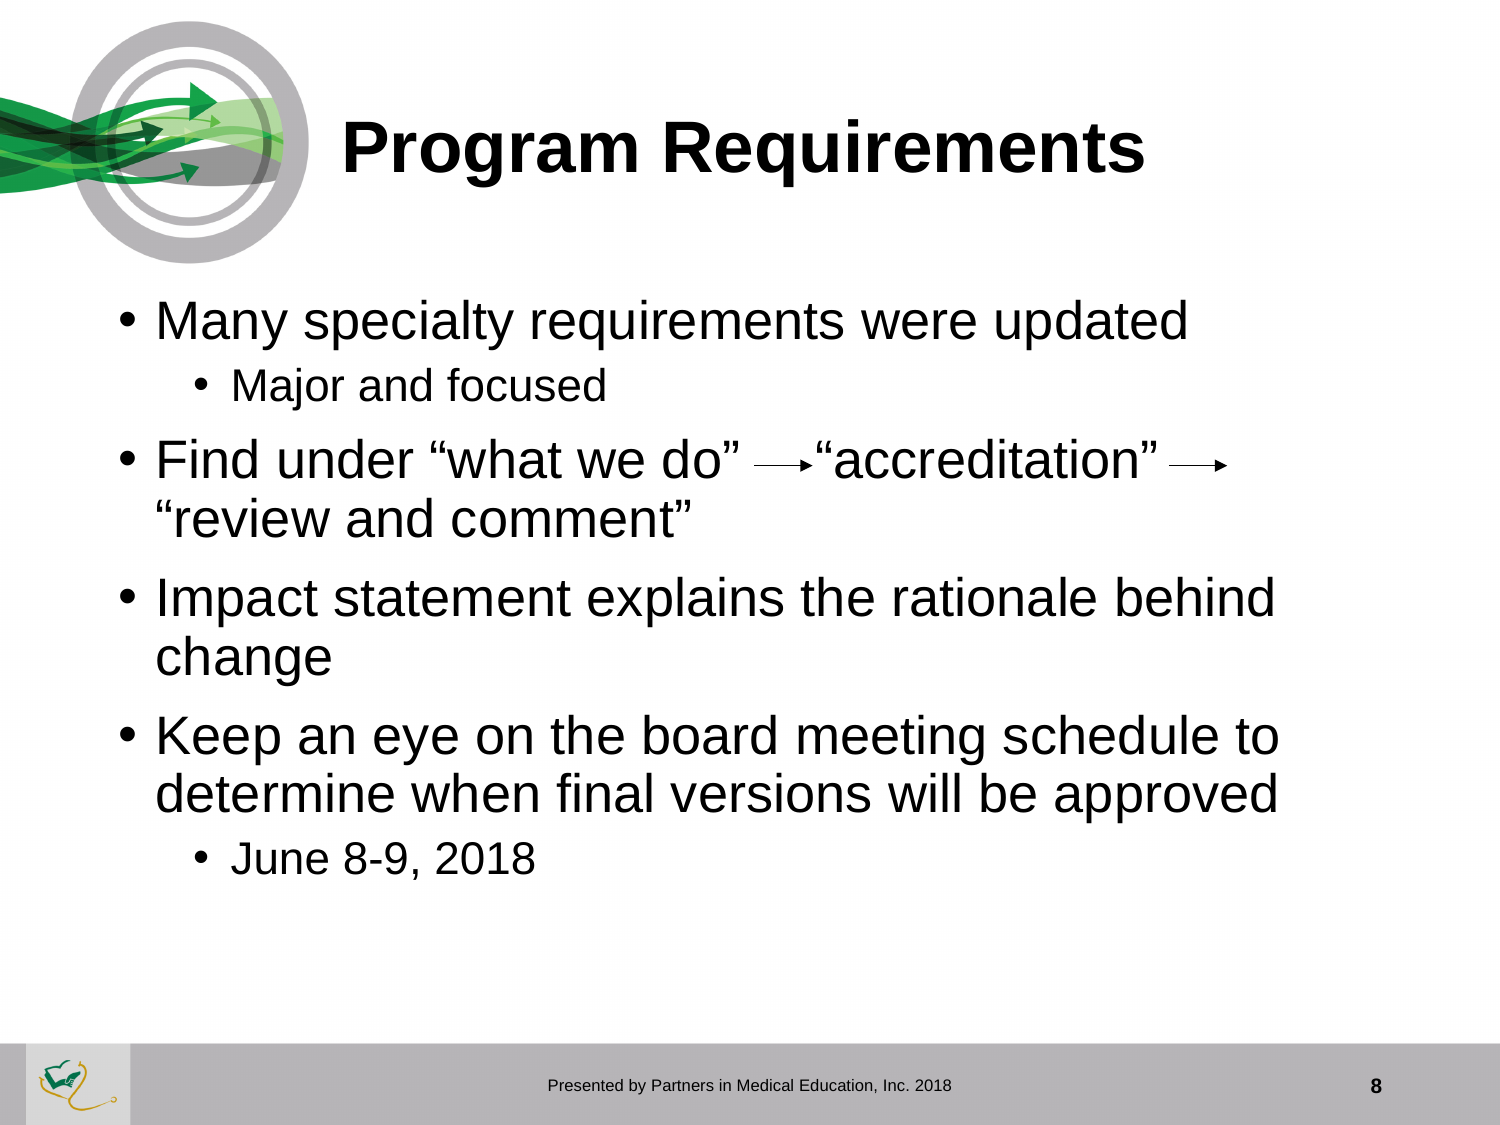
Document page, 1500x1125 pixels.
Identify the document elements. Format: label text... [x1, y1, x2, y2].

slide_number 8 [1059, 1055, 1397, 1116]
list Many specialty requirements were updated Major and focused Find under “what we do” “accreditation” “review and comment” Impact statement explains the rationale behind change Keep an eye on the board meeting schedule to determine when final versions will be approved June 8-9, 2018 [103, 285, 1397, 1014]
picture [0, 0, 1500, 1125]
title Program Requirements [326, 40, 1397, 258]
footer Presented by Partners in Medical Education, Inc. 2018 [496, 1055, 1004, 1116]
